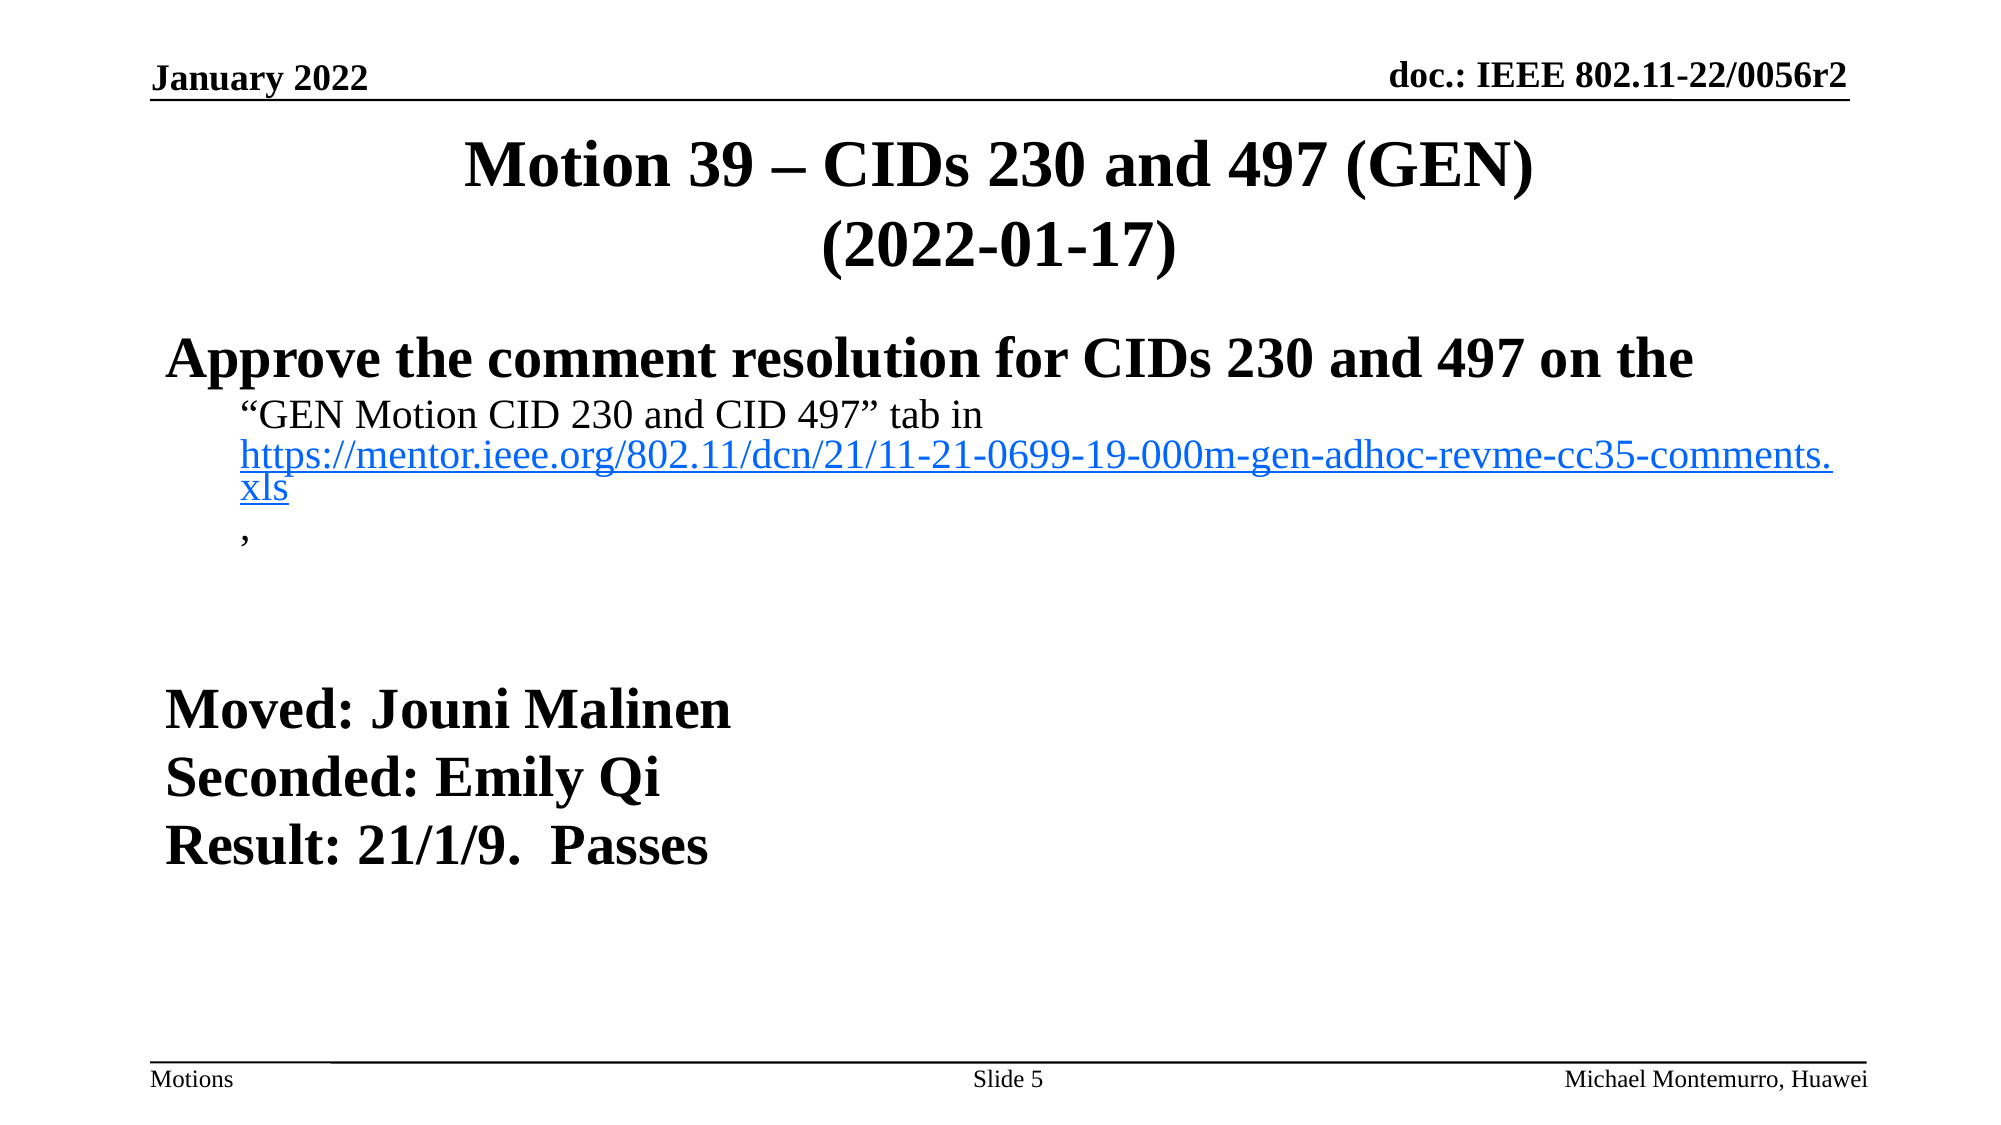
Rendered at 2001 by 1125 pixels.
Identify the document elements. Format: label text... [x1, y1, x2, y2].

list Approve the comment resolution for CIDs 230 and 497 on the “GEN Motion CID 230 and CID 497” tab in https://mentor.ieee.org/802.11/dcn/21/11-21-0699-19-000m-gen-adhoc-revme-cc35-comments.xls, Moved: Jouni Malinen Seconded: Emily Qi Result: 21/1/9. Passes [150, 324, 1850, 1000]
slide_number Slide 5 [964, 1061, 1053, 1125]
title Motion 39 – CIDs 230 and 497 (GEN) (2022-01-17) [150, 112, 1850, 288]
footer Michael Montemurro, Huawei [1266, 1061, 1869, 1093]
